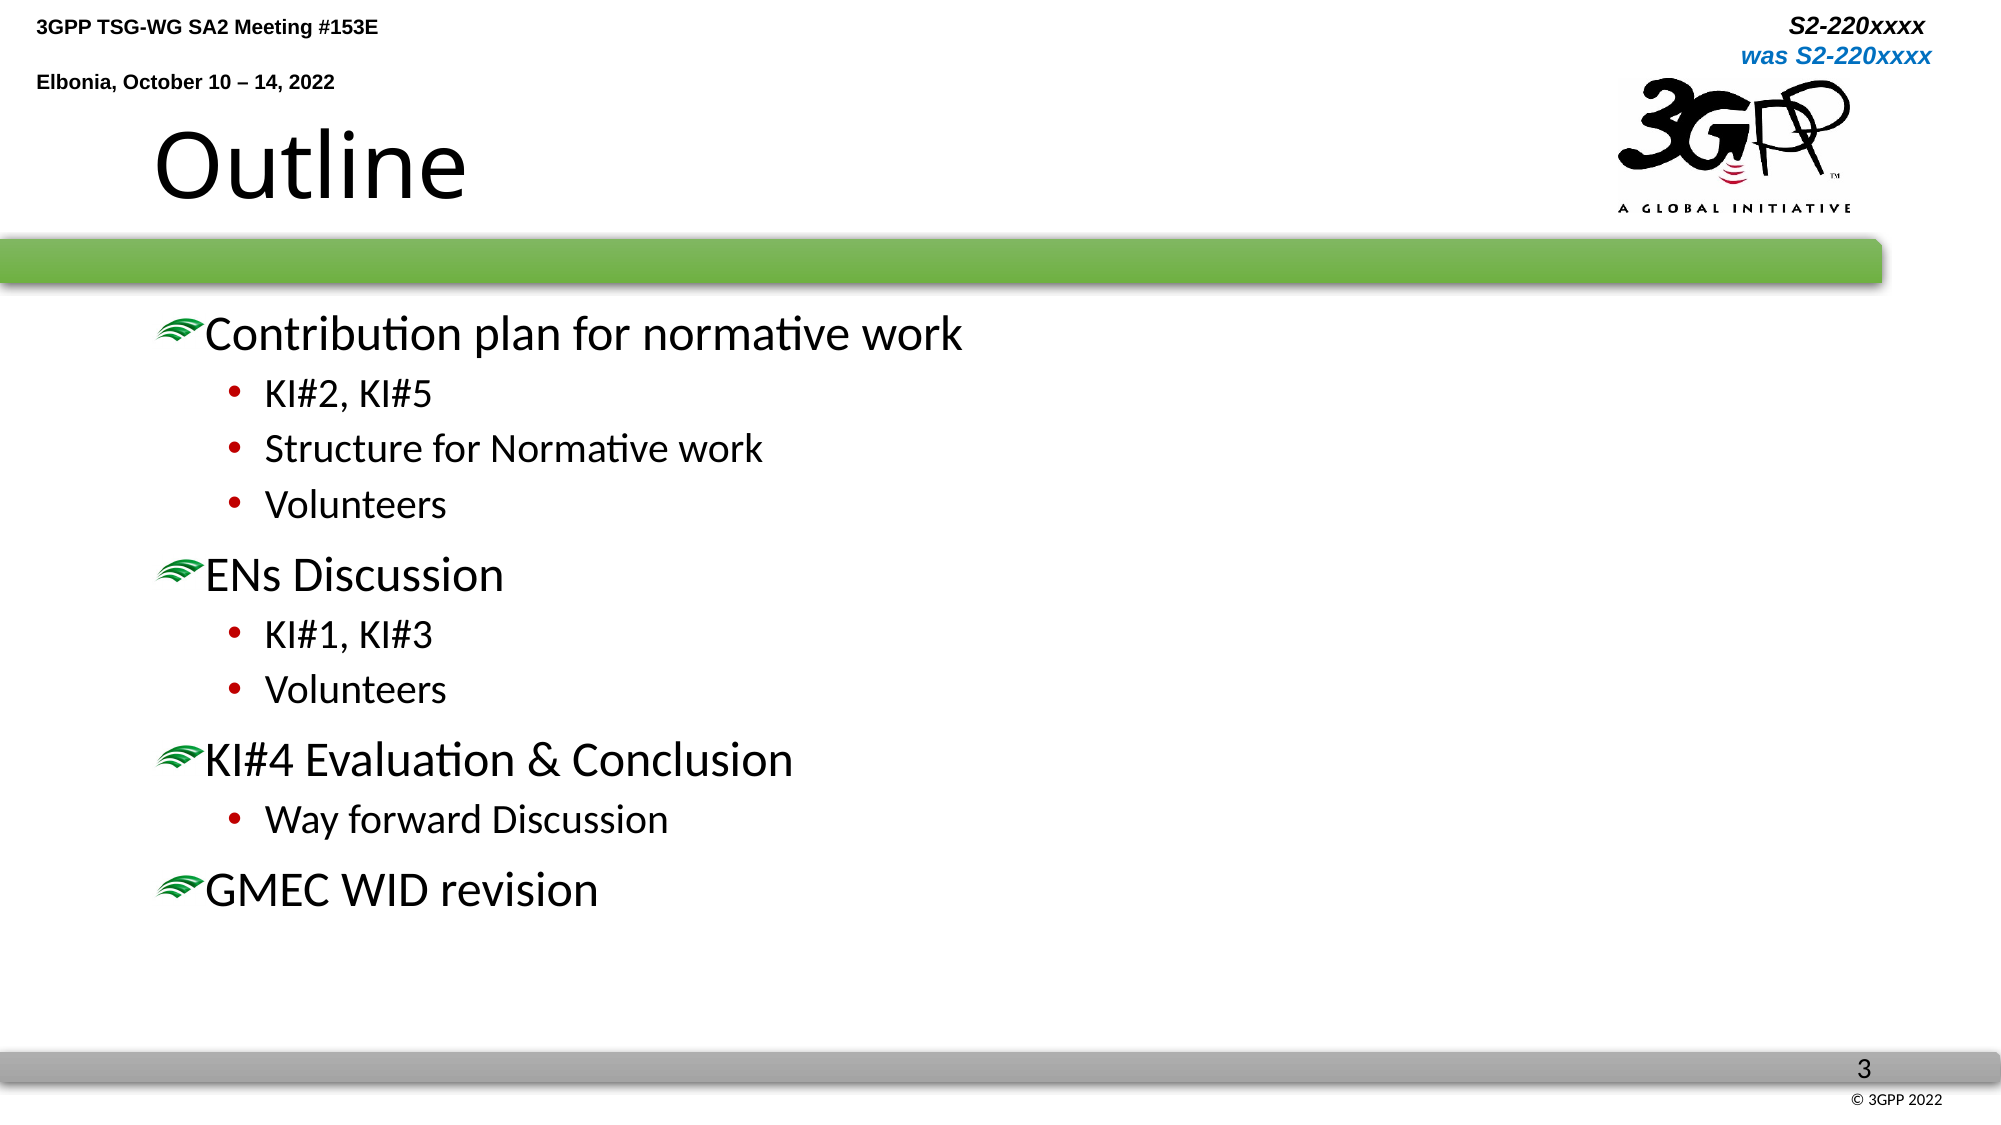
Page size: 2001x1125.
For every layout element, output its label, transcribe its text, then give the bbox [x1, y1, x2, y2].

picture [152, 554, 206, 590]
picture [152, 313, 206, 349]
picture [152, 870, 206, 906]
title Outline [137, 59, 1863, 278]
list Contribution plan for normative work KI#2, KI#5 Structure for Normative work Volunteers ENs Discussion KI#1, KI#3 Volunteers KI#4 Evaluation & Conclusion Way forward Discussion GMEC WID revision [137, 299, 1863, 1014]
picture [152, 740, 206, 776]
